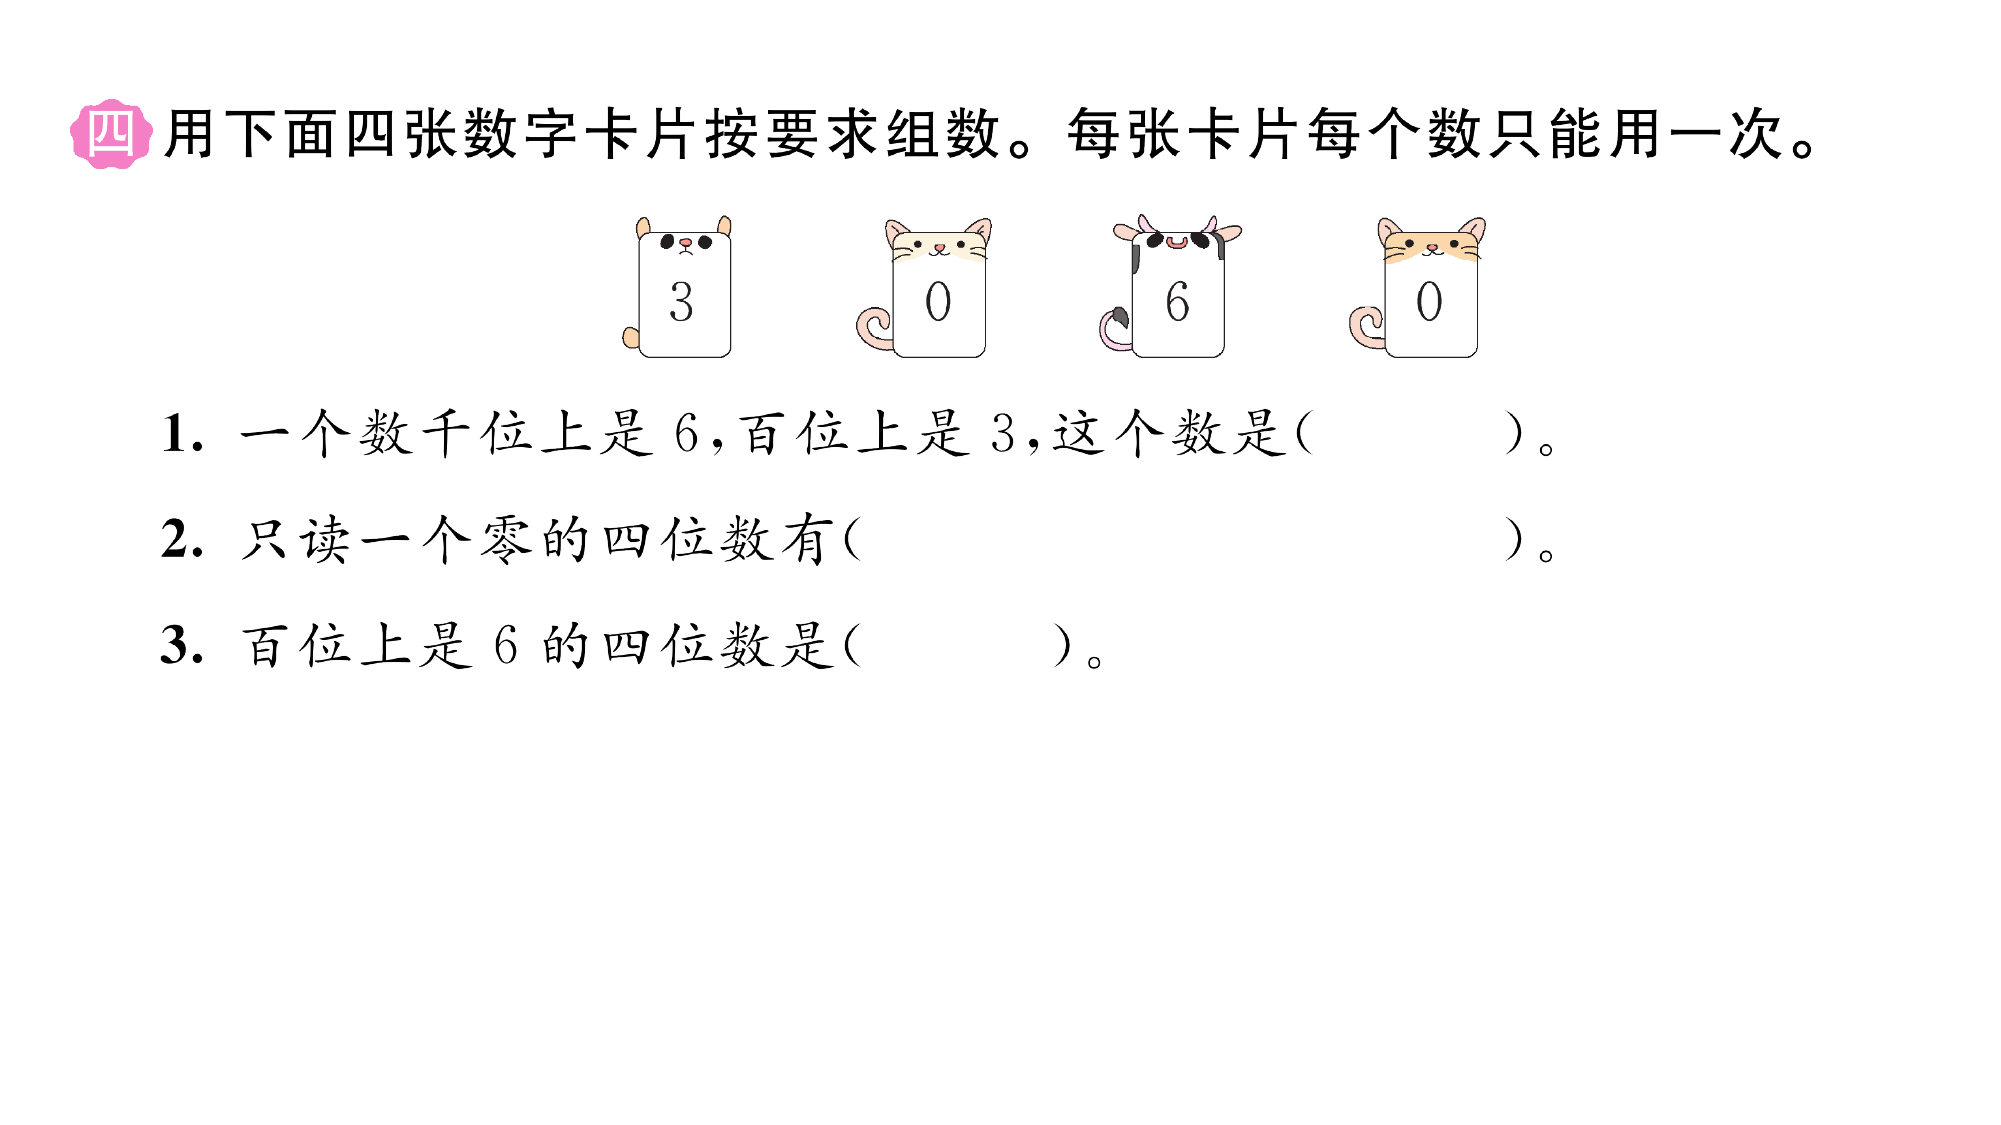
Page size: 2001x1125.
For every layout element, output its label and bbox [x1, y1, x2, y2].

picture [66, 78, 1957, 675]
